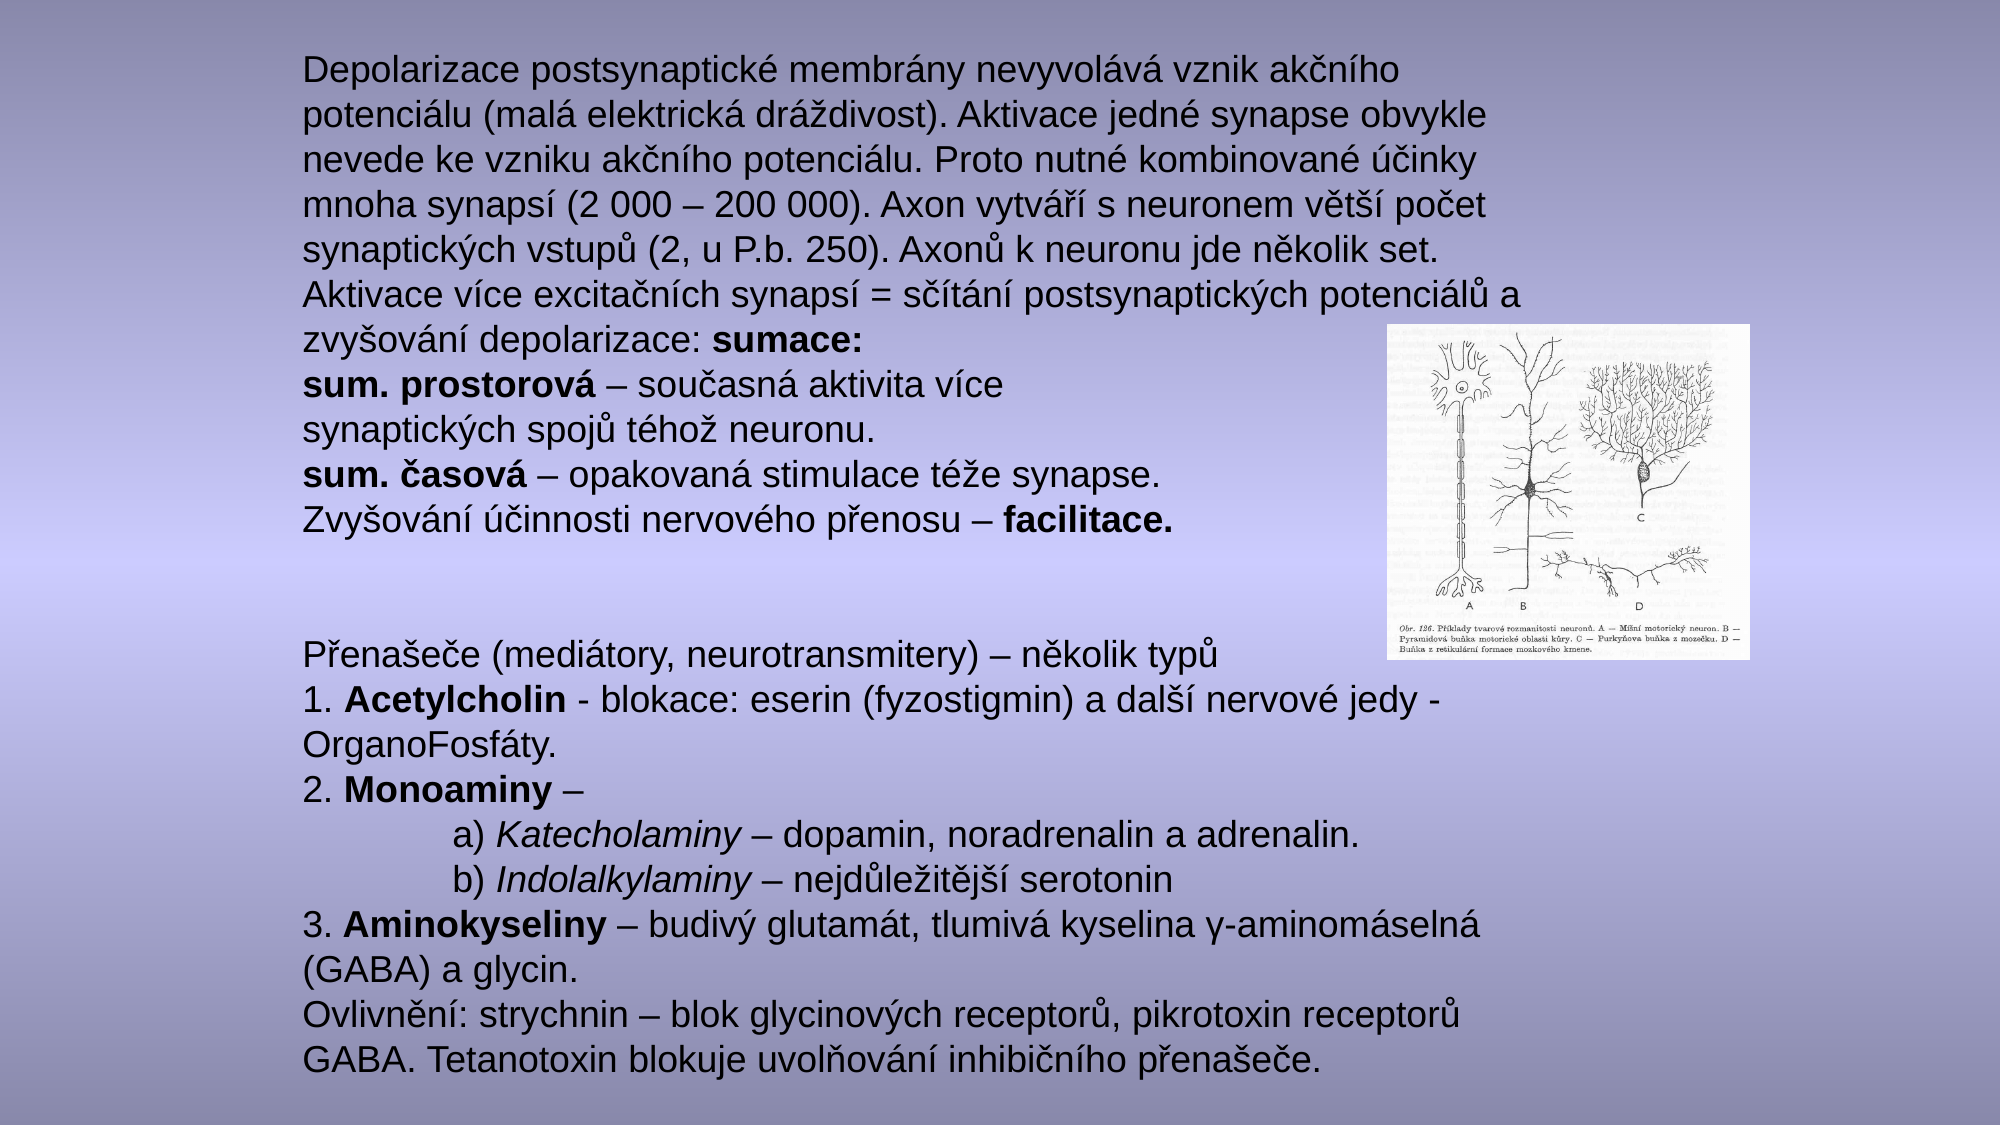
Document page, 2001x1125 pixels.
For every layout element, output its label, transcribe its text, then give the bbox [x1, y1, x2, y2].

picture [1387, 324, 1750, 660]
text_box Depolarizace postsynaptické membrány nevyvolává vznik akčního potenciálu (malá elektrická dráždivost). Aktivace jedné synapse obvykle nevede ke vzniku akčního potenciálu. Proto nutné kombinované účinky mnoha synapsí (2 000 – 200 000). Axon vytváří s neuronem větší počet synaptických vstupů (2, u P.b. 250). Axonů k neuronu jde několik set. Aktivace více excitačních synapsí = sčítání postsynaptických potenciálů a zvyšování depolarizace: sumace: sum. prostorová – současná aktivita více synaptických spojů téhož neuronu. sum. časová – opakovaná stimulace téže synapse. Zvyšování účinnosti nervového přenosu – facilitace. Přenašeče (mediátory, neurotransmitery) – několik typů 1. Acetylcholin - blokace: eserin (fyzostigmin) a další nervové jedy - OrganoFosfáty. 2. Monoaminy – a) Katecholaminy – dopamin, noradrenalin a adrenalin. b) Indolalkylaminy – nejdůležitější serotonin 3. Aminokyseliny – budivý glutamát, tlumivá kyselina γ-aminomáselná (GABA) a glycin. Ovlivnění: strychnin – blok glycinových receptorů, pikrotoxin receptorů GABA. Tetanotoxin blokuje uvolňování inhibičního přenašeče. [287, 37, 1538, 1088]
